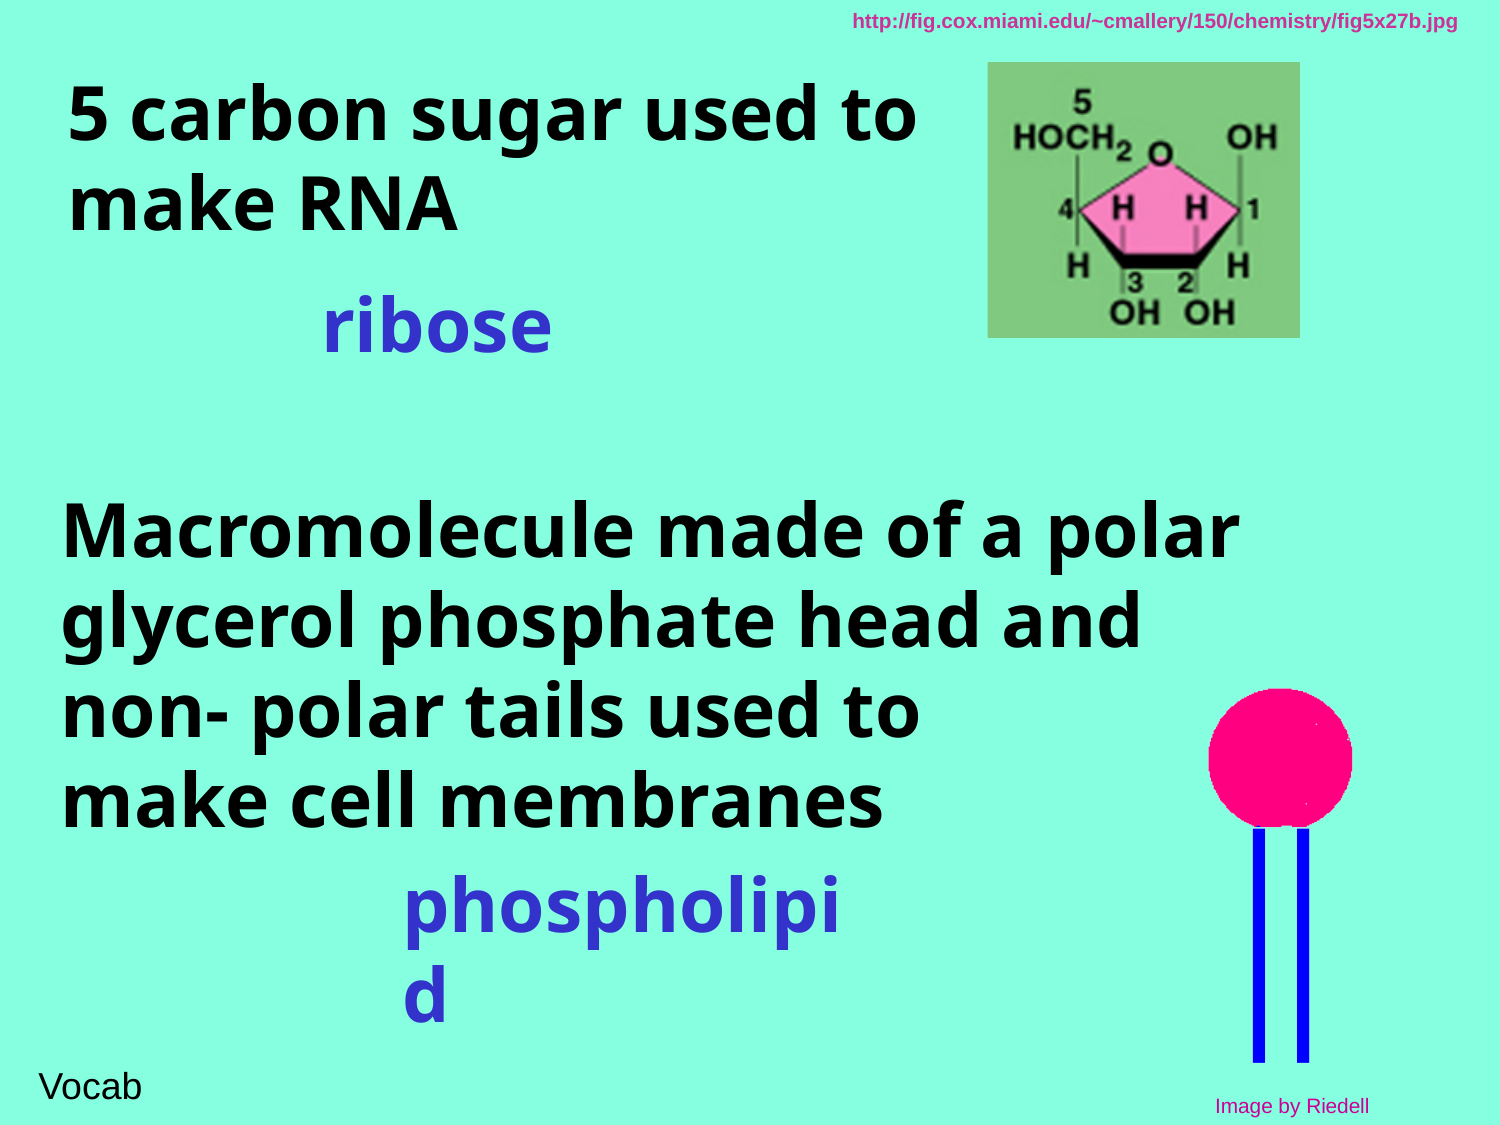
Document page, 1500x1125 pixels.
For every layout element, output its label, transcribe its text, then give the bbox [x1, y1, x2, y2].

picture [987, 62, 1301, 338]
text_box http://fig.cox.miami.edu/~cmallery/150/chemistry/fig5x27b.jpg [837, 0, 1474, 40]
text_box phospholipid [387, 850, 875, 1045]
text_box Macromolecule made of a polar glycerol phosphate head and non- polar tails used to make cell membranes [45, 474, 1277, 850]
picture [1187, 662, 1370, 1072]
text_box Vocab [23, 1054, 158, 1115]
text_box 5 carbon sugar used to make RNA [52, 57, 955, 253]
text_box Image by Riedell [1200, 1084, 1385, 1125]
text_box ribose [306, 270, 569, 375]
